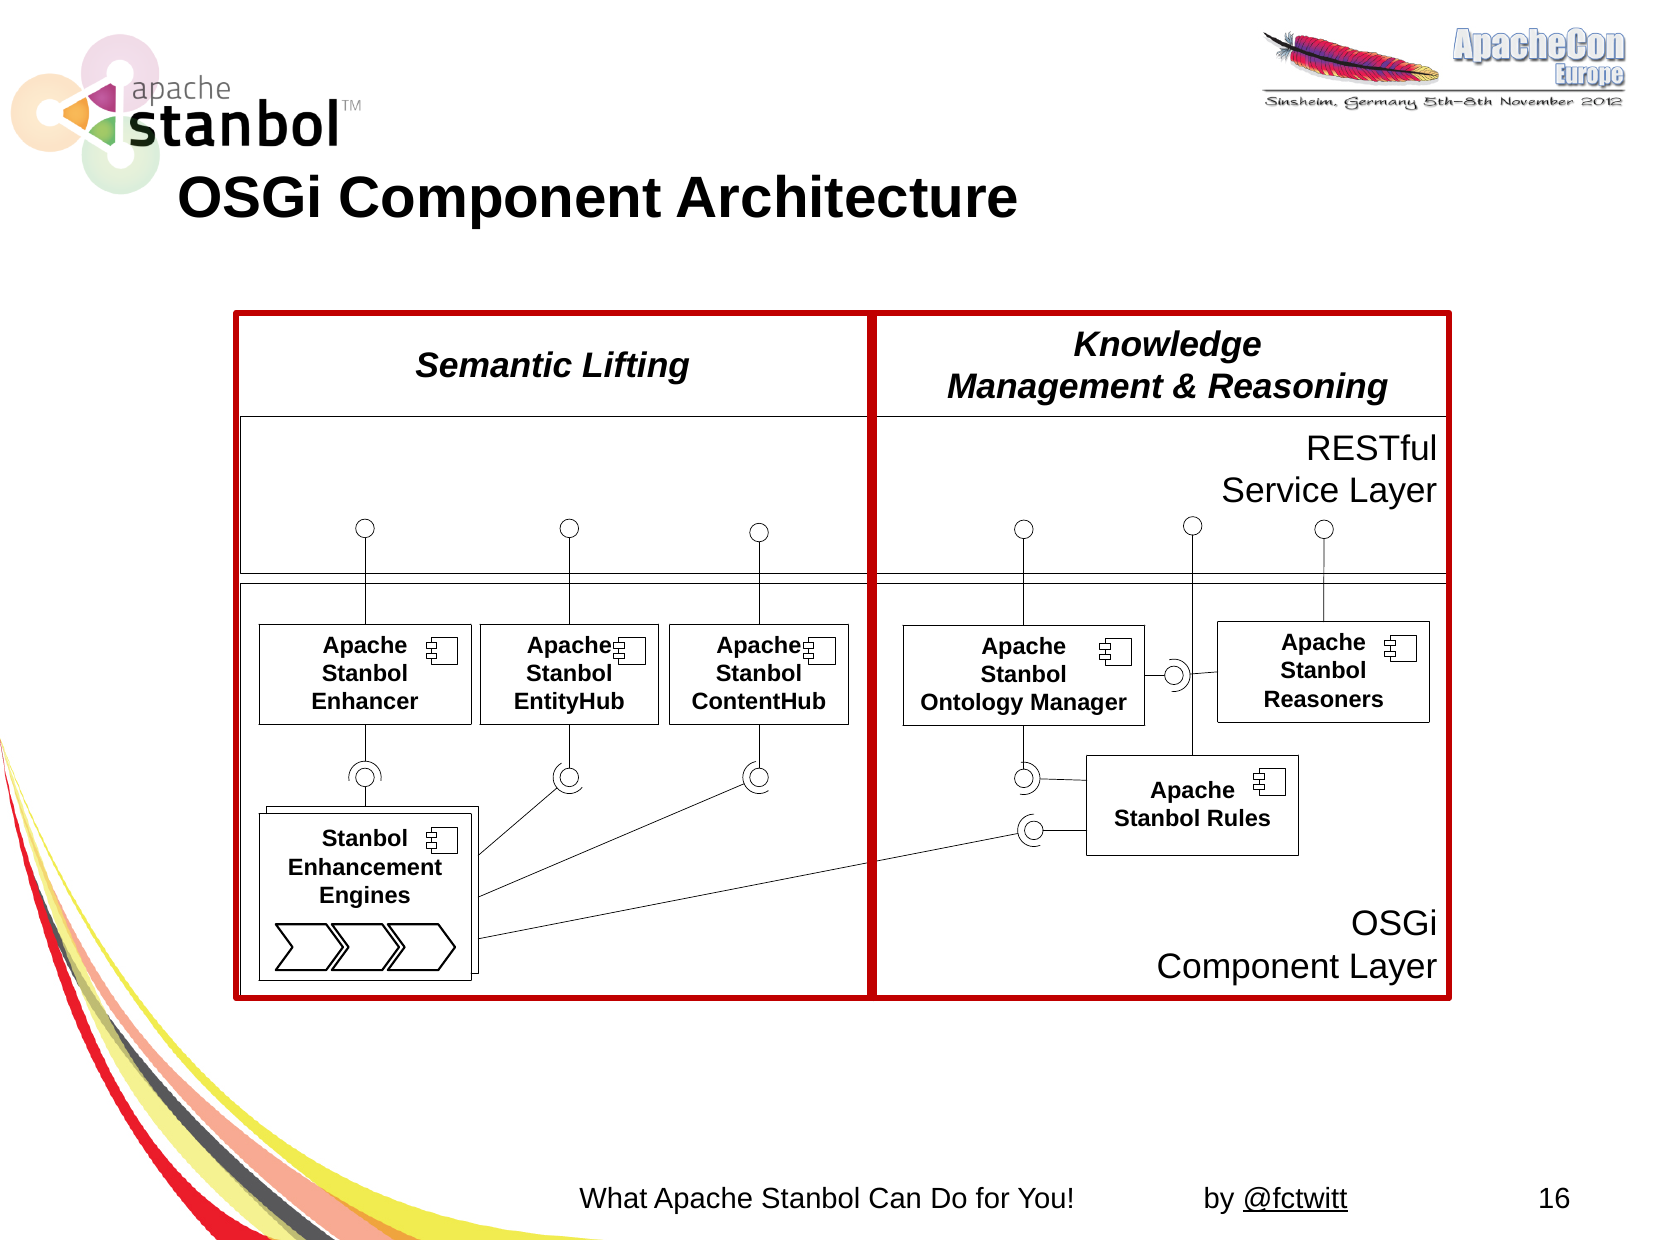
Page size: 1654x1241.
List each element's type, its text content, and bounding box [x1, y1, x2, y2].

footer What Apache Stanbol Can Do for You! [565, 1129, 1090, 1215]
slide_number 16 [1476, 1129, 1571, 1215]
title OSGi Component Architecture [177, 141, 1536, 254]
picture [0, 0, 1654, 1240]
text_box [235, 312, 1454, 1005]
